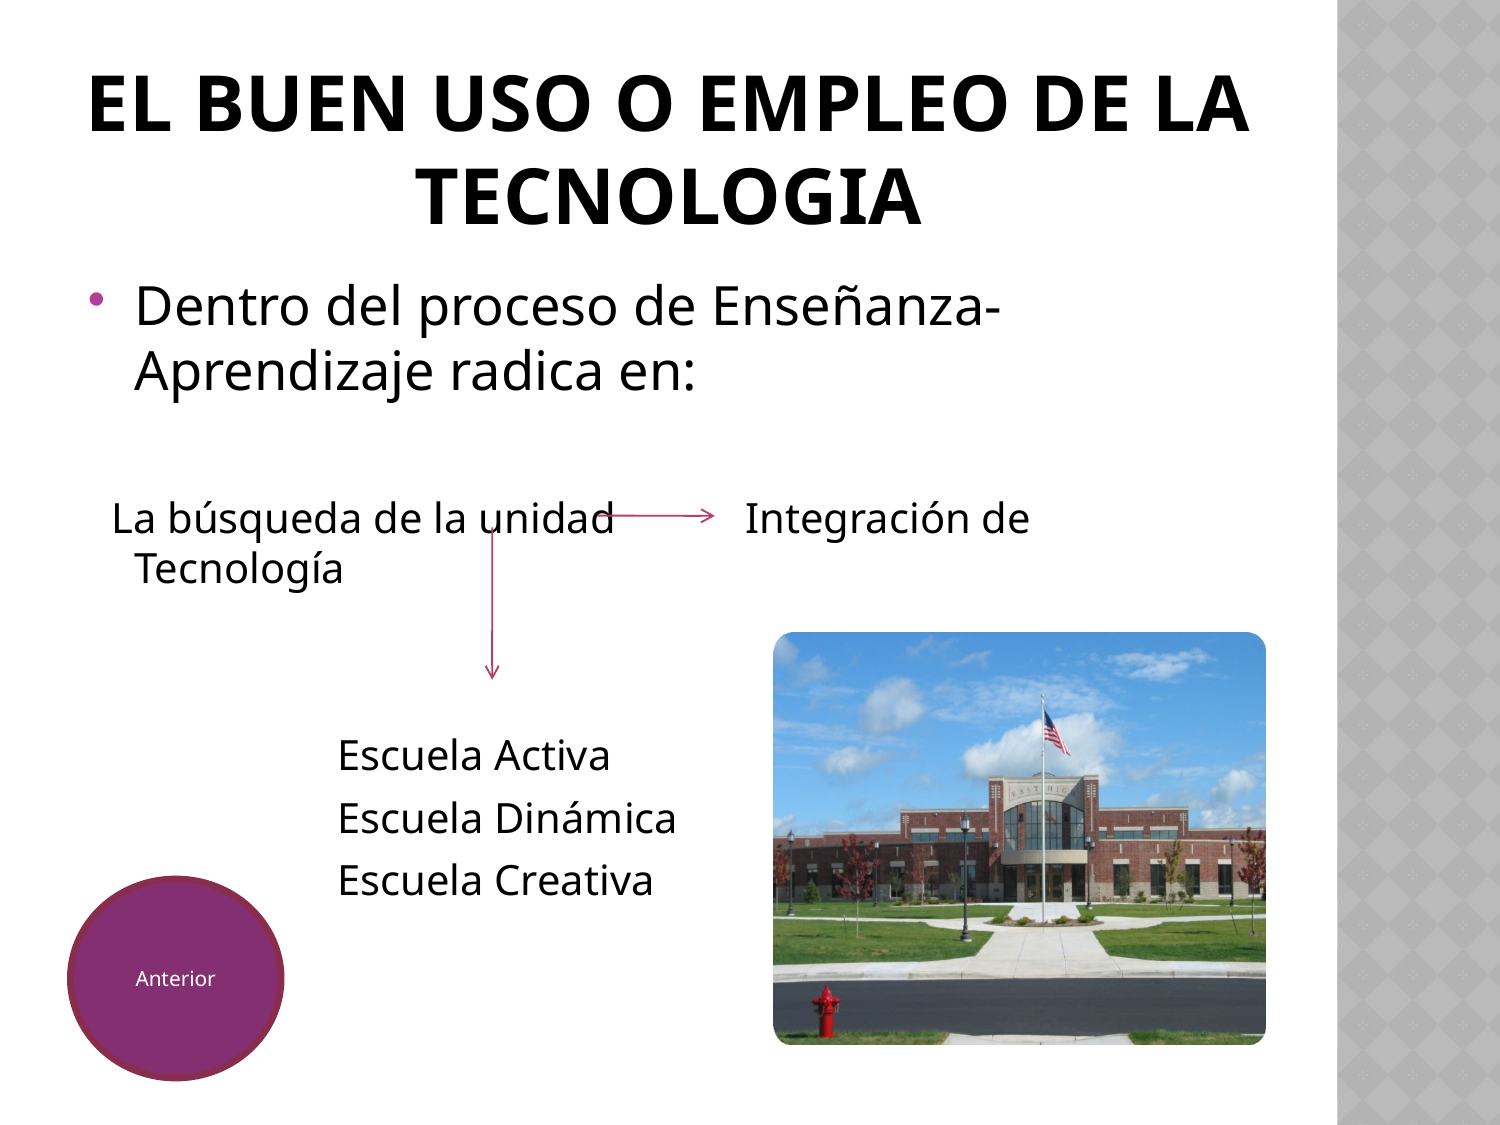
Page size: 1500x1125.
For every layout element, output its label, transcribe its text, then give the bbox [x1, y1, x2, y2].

picture [772, 632, 1266, 1045]
title El buen uso o empleo de la tecnologia [75, 52, 1263, 240]
text_box Anterior [66, 875, 285, 1082]
list Dentro del proceso de Enseñanza-Aprendizaje radica en: La búsqueda de la unidad Integración de Tecnología Escuela Activa Escuela Dinámica Escuela Creativa [75, 264, 1263, 1059]
